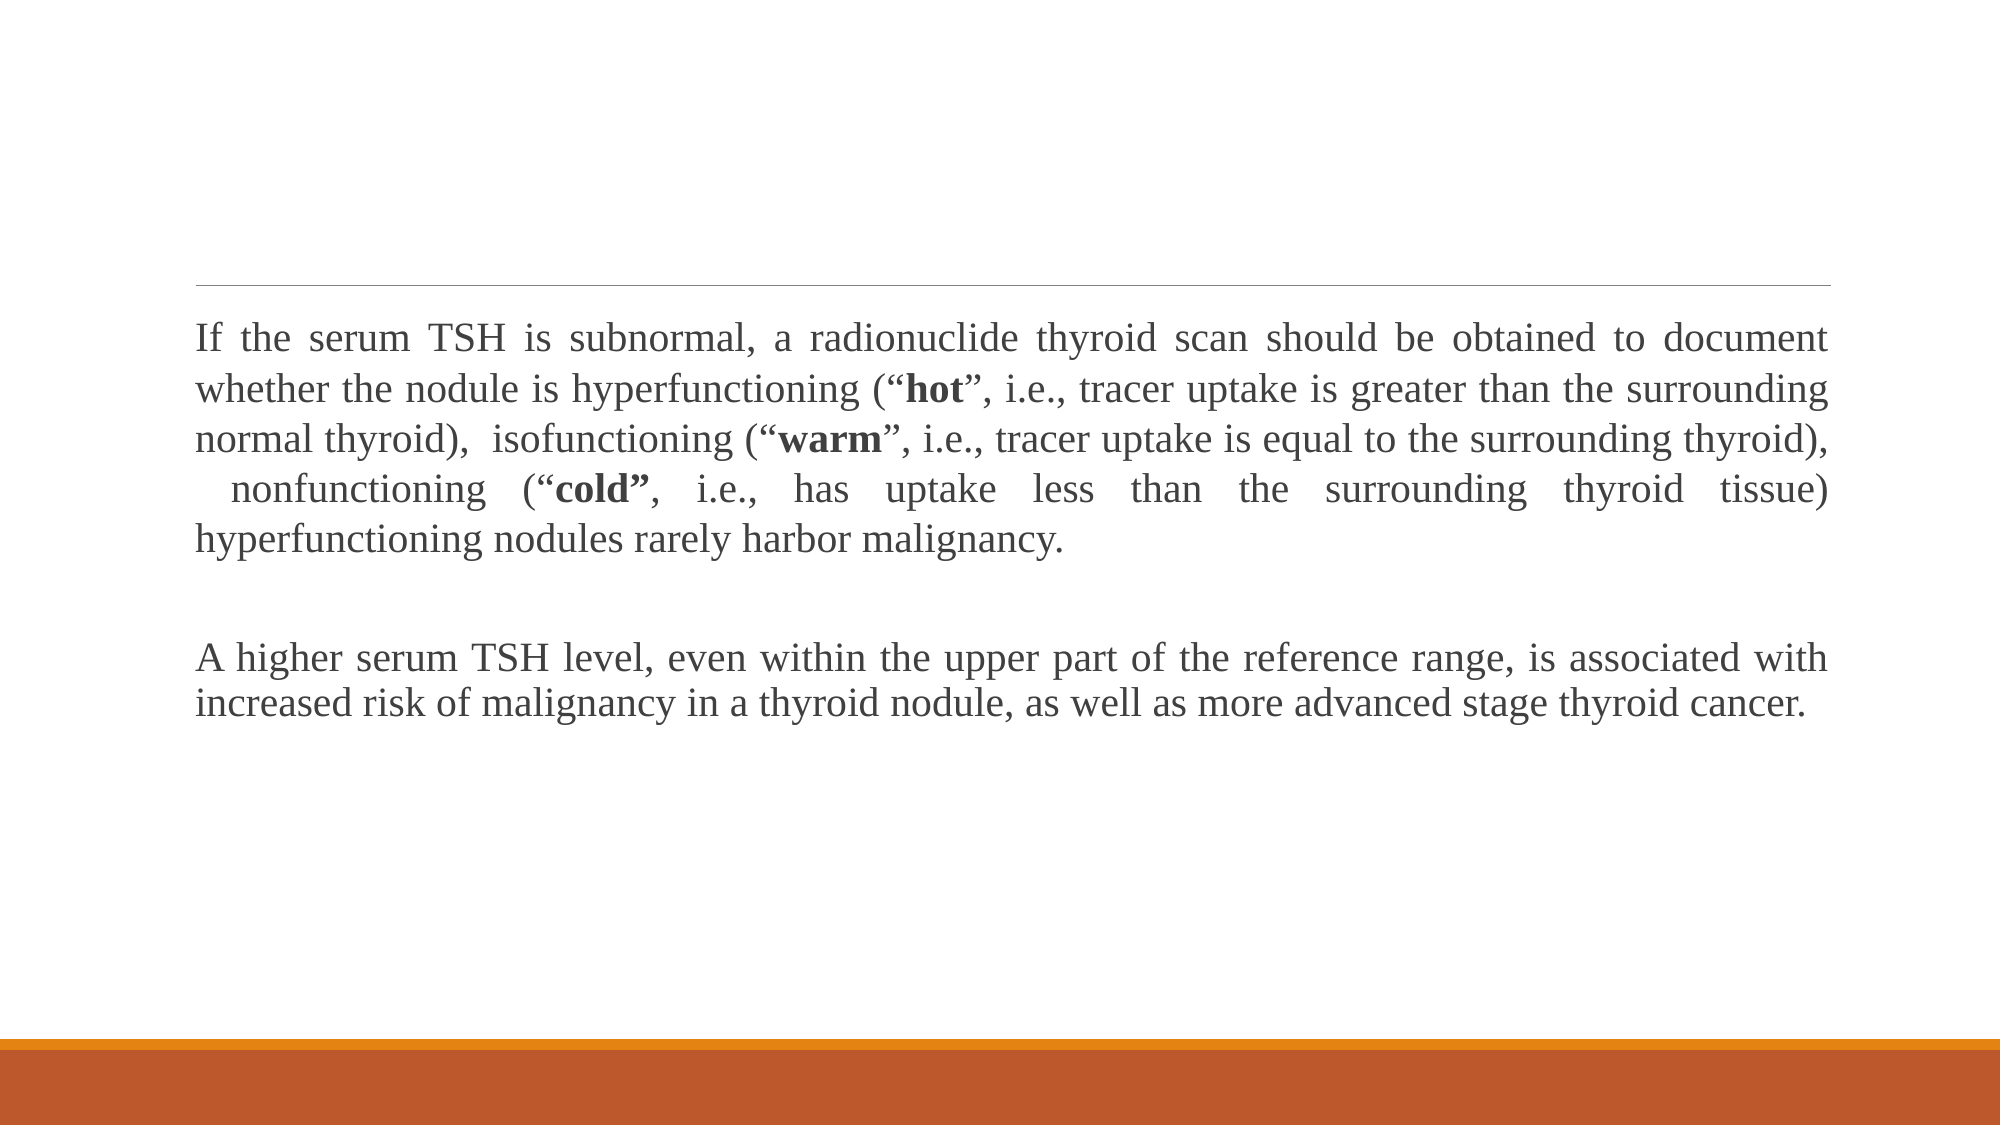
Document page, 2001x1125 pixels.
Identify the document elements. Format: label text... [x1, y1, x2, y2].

list If the serum TSH is subnormal, a radionuclide thyroid scan should be obtained to document whether the nodule is hyperfunctioning (“hot”, i.e., tracer uptake is greater than the surrounding normal thyroid), isofunctioning (“warm”, i.e., tracer uptake is equal to the surrounding thyroid), nonfunctioning (“cold”, i.e., has uptake less than the surrounding thyroid tissue) hyperfunctioning nodules rarely harbor malignancy. A higher serum TSH level, even within the upper part of the reference range, is associated with increased risk of malignancy in a thyroid nodule, as well as more advanced stage thyroid cancer. [180, 302, 1830, 963]
